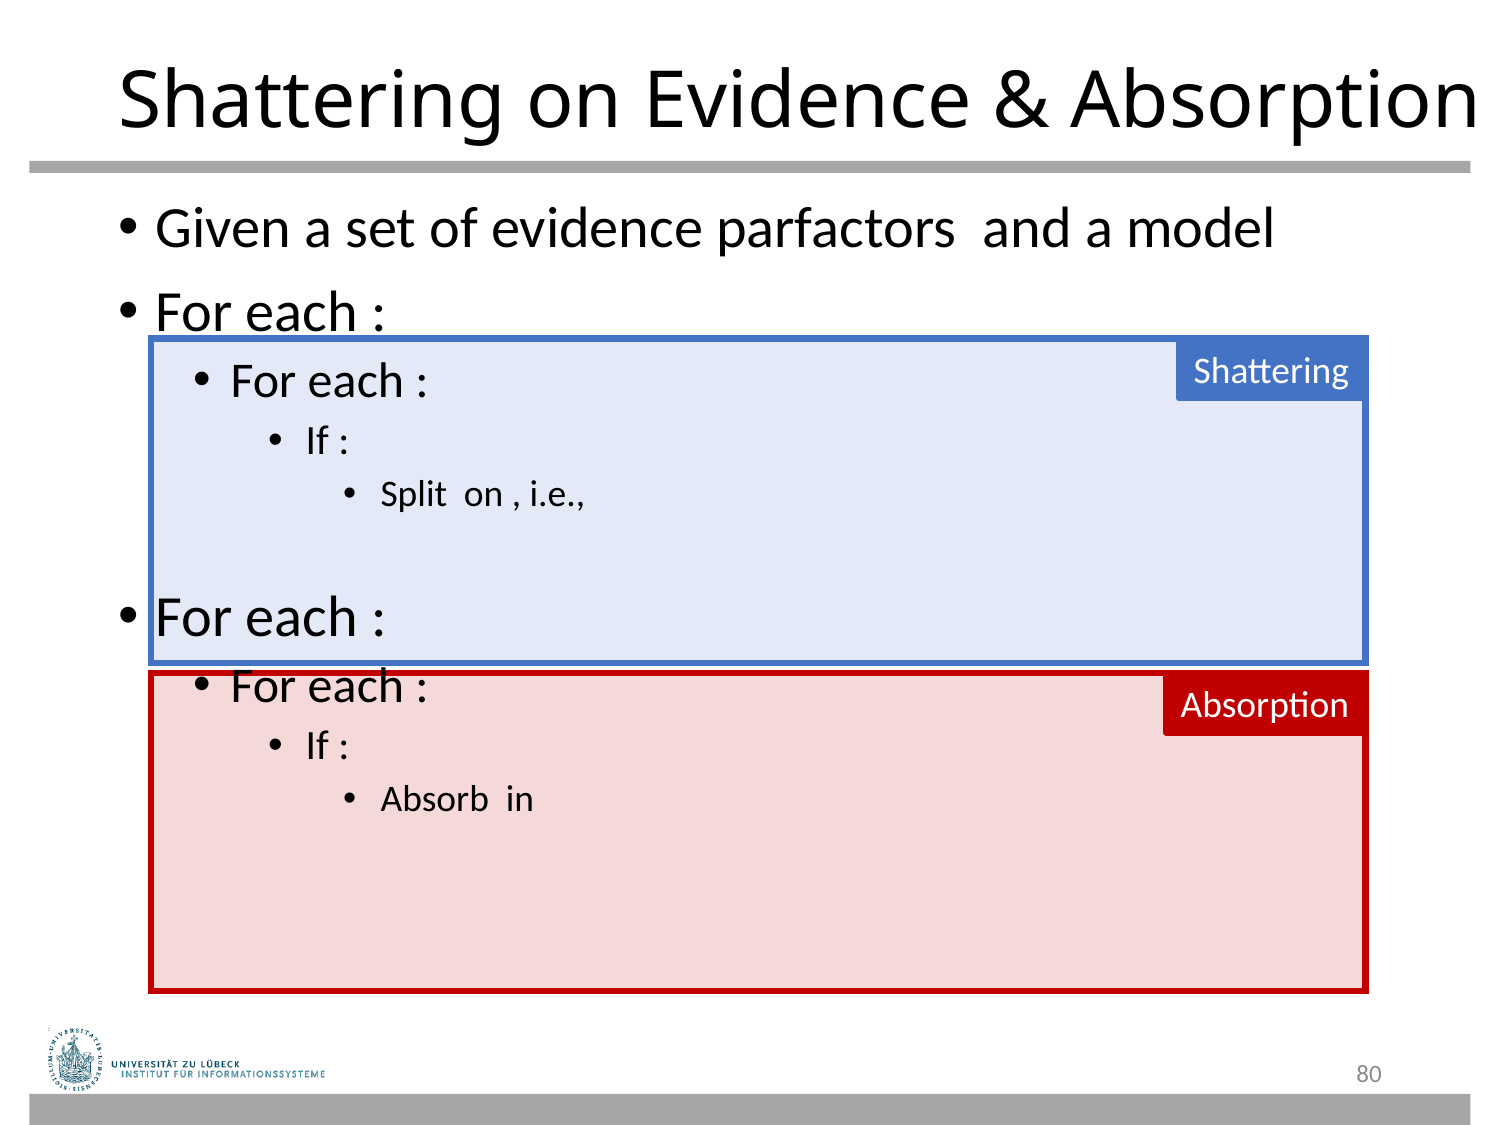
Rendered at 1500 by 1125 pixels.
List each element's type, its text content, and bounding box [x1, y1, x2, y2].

slide_number 80 [1059, 1042, 1397, 1103]
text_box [151, 672, 1366, 991]
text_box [151, 338, 1366, 664]
title Shattering on Evidence & Absorption [103, 42, 1500, 161]
